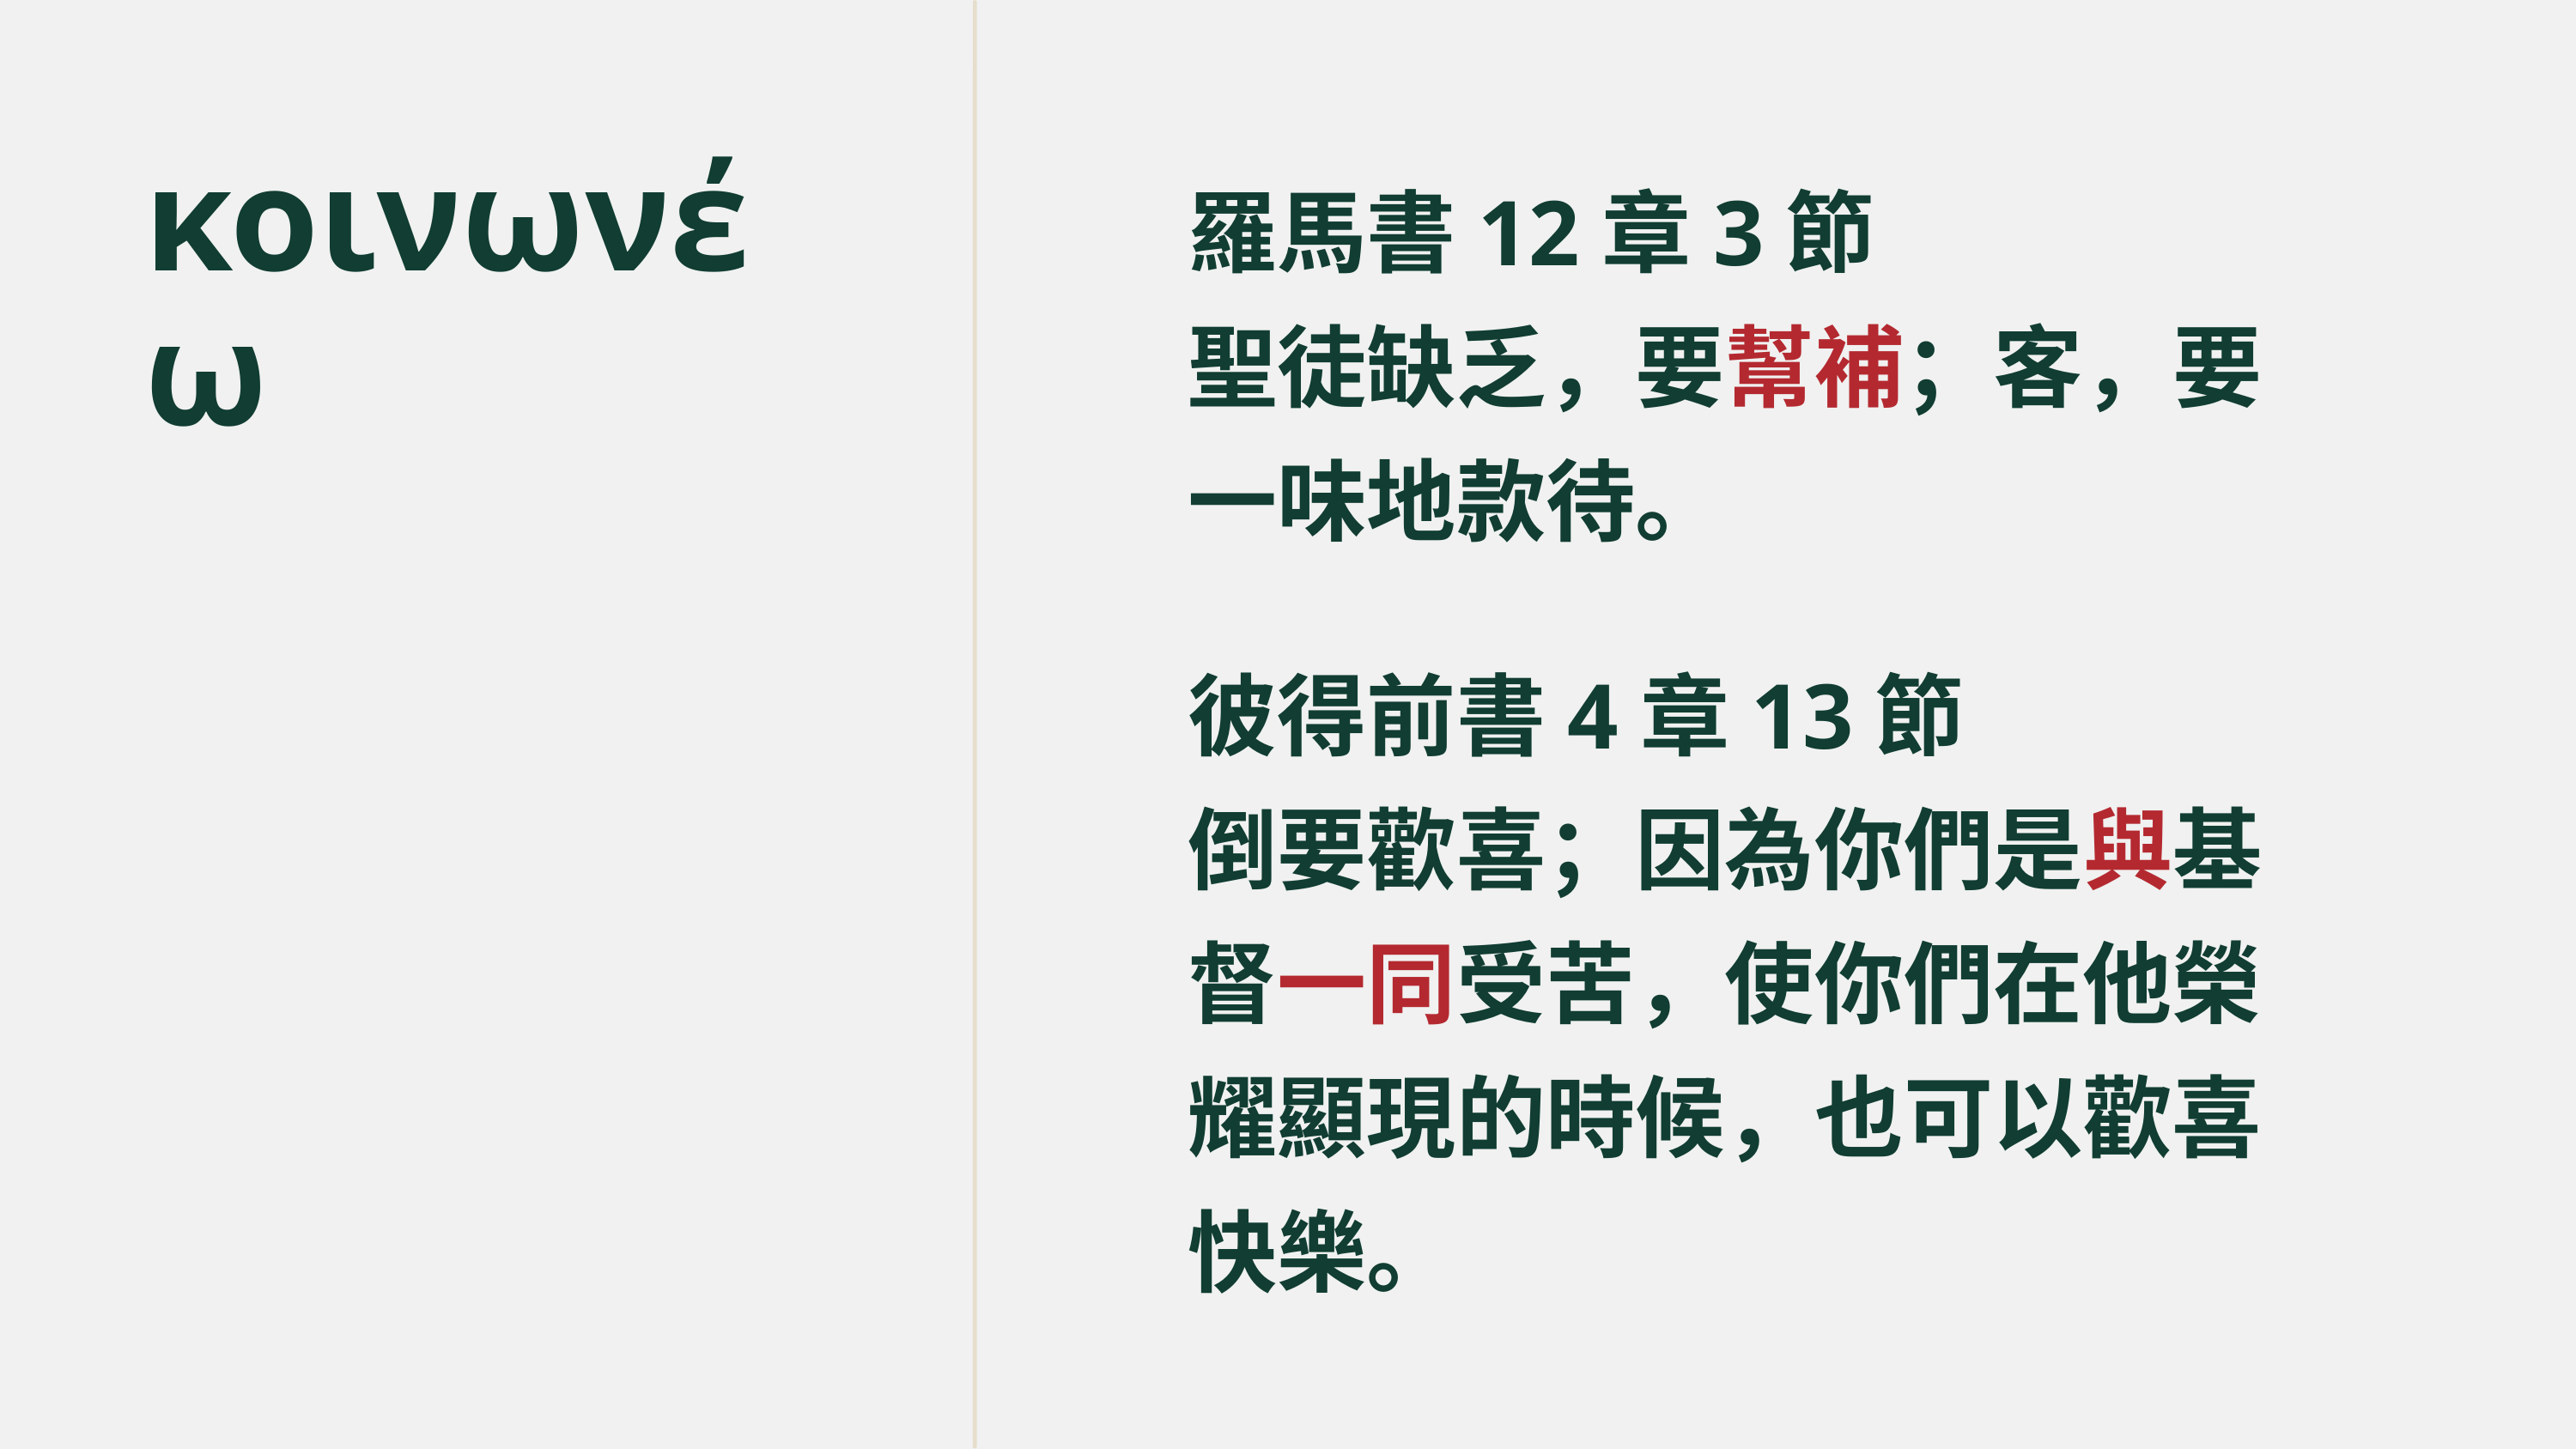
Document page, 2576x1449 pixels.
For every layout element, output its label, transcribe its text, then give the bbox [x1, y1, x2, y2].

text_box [1188, 149, 2332, 1300]
text_box κοινωνέω [144, 144, 858, 609]
